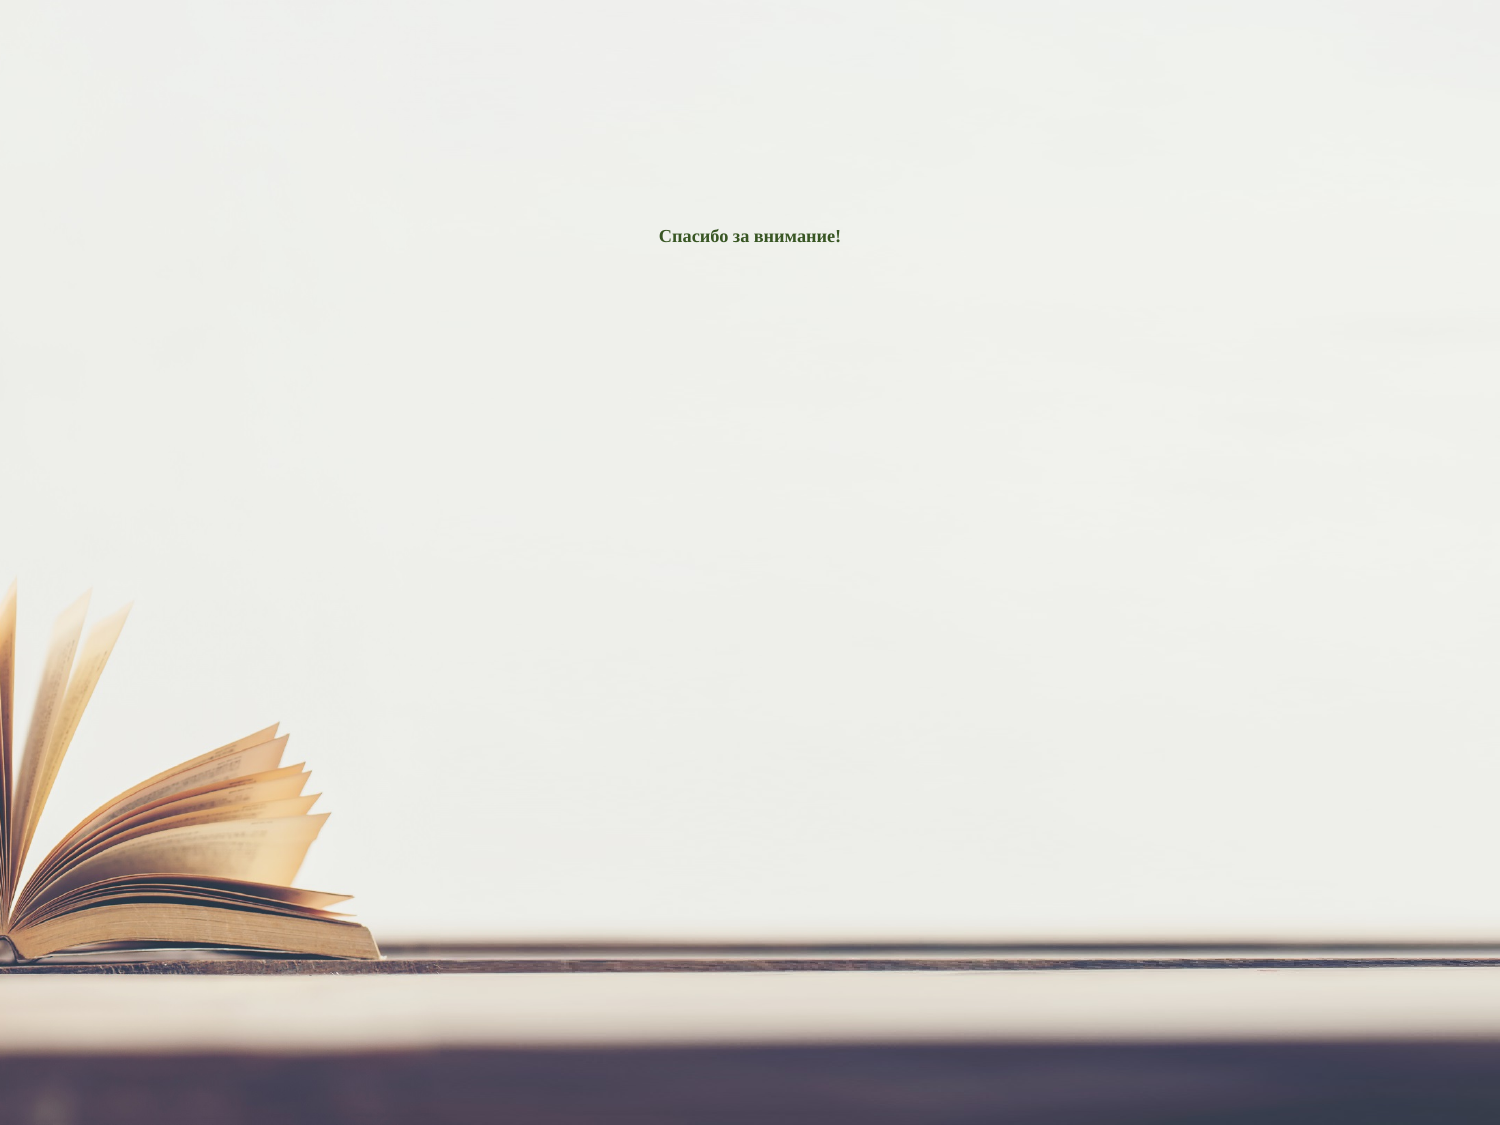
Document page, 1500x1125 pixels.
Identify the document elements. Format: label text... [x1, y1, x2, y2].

picture [0, 0, 1500, 1125]
title Спасибо за внимание! [103, 59, 1398, 278]
